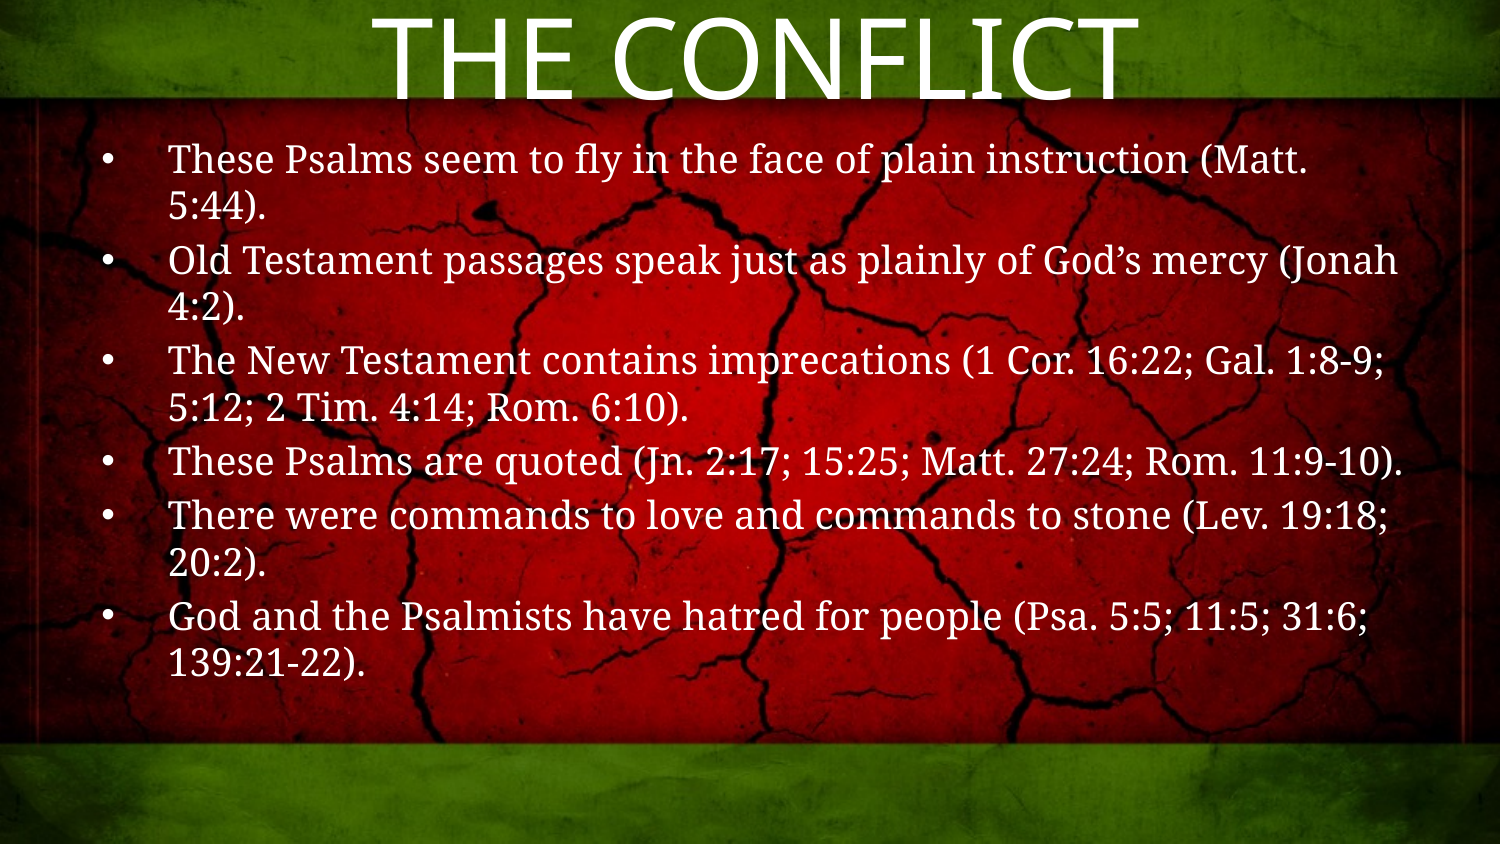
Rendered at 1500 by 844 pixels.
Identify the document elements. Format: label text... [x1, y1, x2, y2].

picture [0, 0, 1500, 844]
list These Psalms seem to fly in the face of plain instruction (Matt. 5:44). Old Testament passages speak just as plainly of God’s mercy (Jonah 4:2). The New Testament contains imprecations (1 Cor. 16:22; Gal. 1:8-9; 5:12; 2 Tim. 4:14; Rom. 6:10). These Psalms are quoted (Jn. 2:17; 15:25; Matt. 27:24; Rom. 11:9-10). There were commands to love and commands to stone (Lev. 19:18; 20:2). God and the Psalmists have hatred for people (Psa. 5:5; 11:5; 31:6; 139:21-22). [86, 127, 1425, 743]
list THE CONFLICT [86, 8, 1425, 102]
